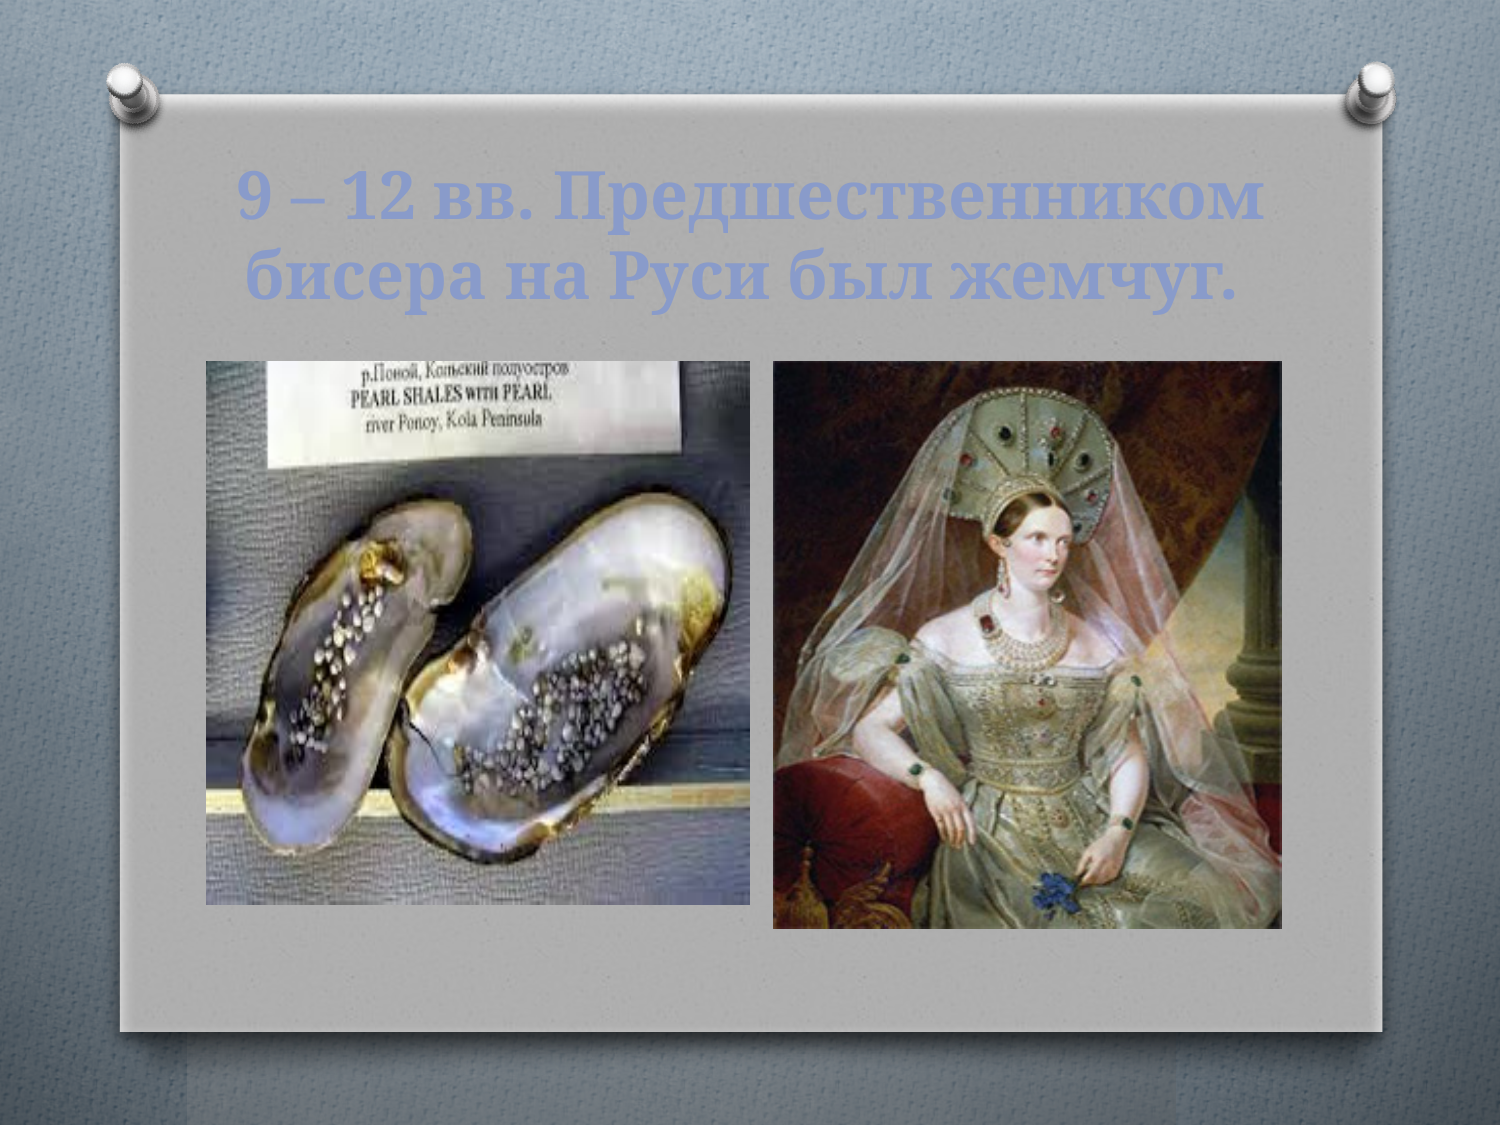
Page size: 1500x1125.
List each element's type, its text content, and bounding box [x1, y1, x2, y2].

picture [1317, 35, 1439, 156]
title 9 – 12 вв. Предшественником бисера на Руси был жемчуг. [179, 134, 1323, 332]
picture [773, 361, 1282, 929]
picture [206, 361, 751, 906]
picture [75, 29, 198, 153]
